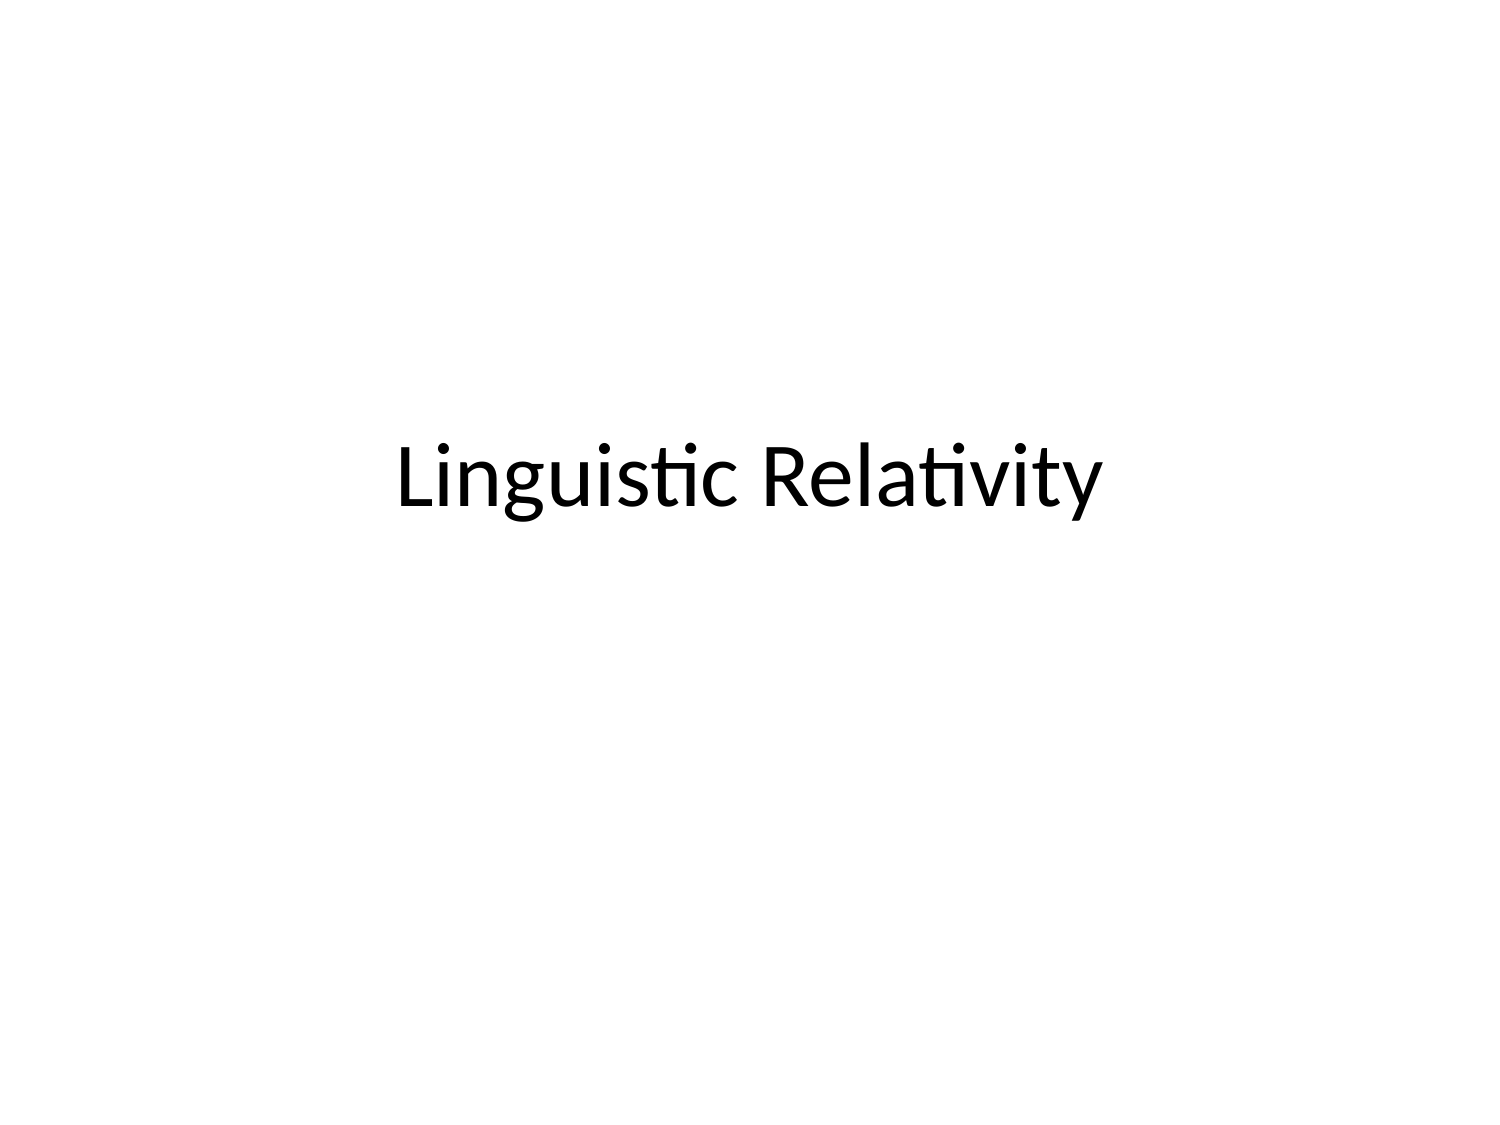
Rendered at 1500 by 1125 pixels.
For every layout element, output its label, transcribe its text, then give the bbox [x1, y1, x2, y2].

title Linguistic Relativity [112, 349, 1388, 591]
